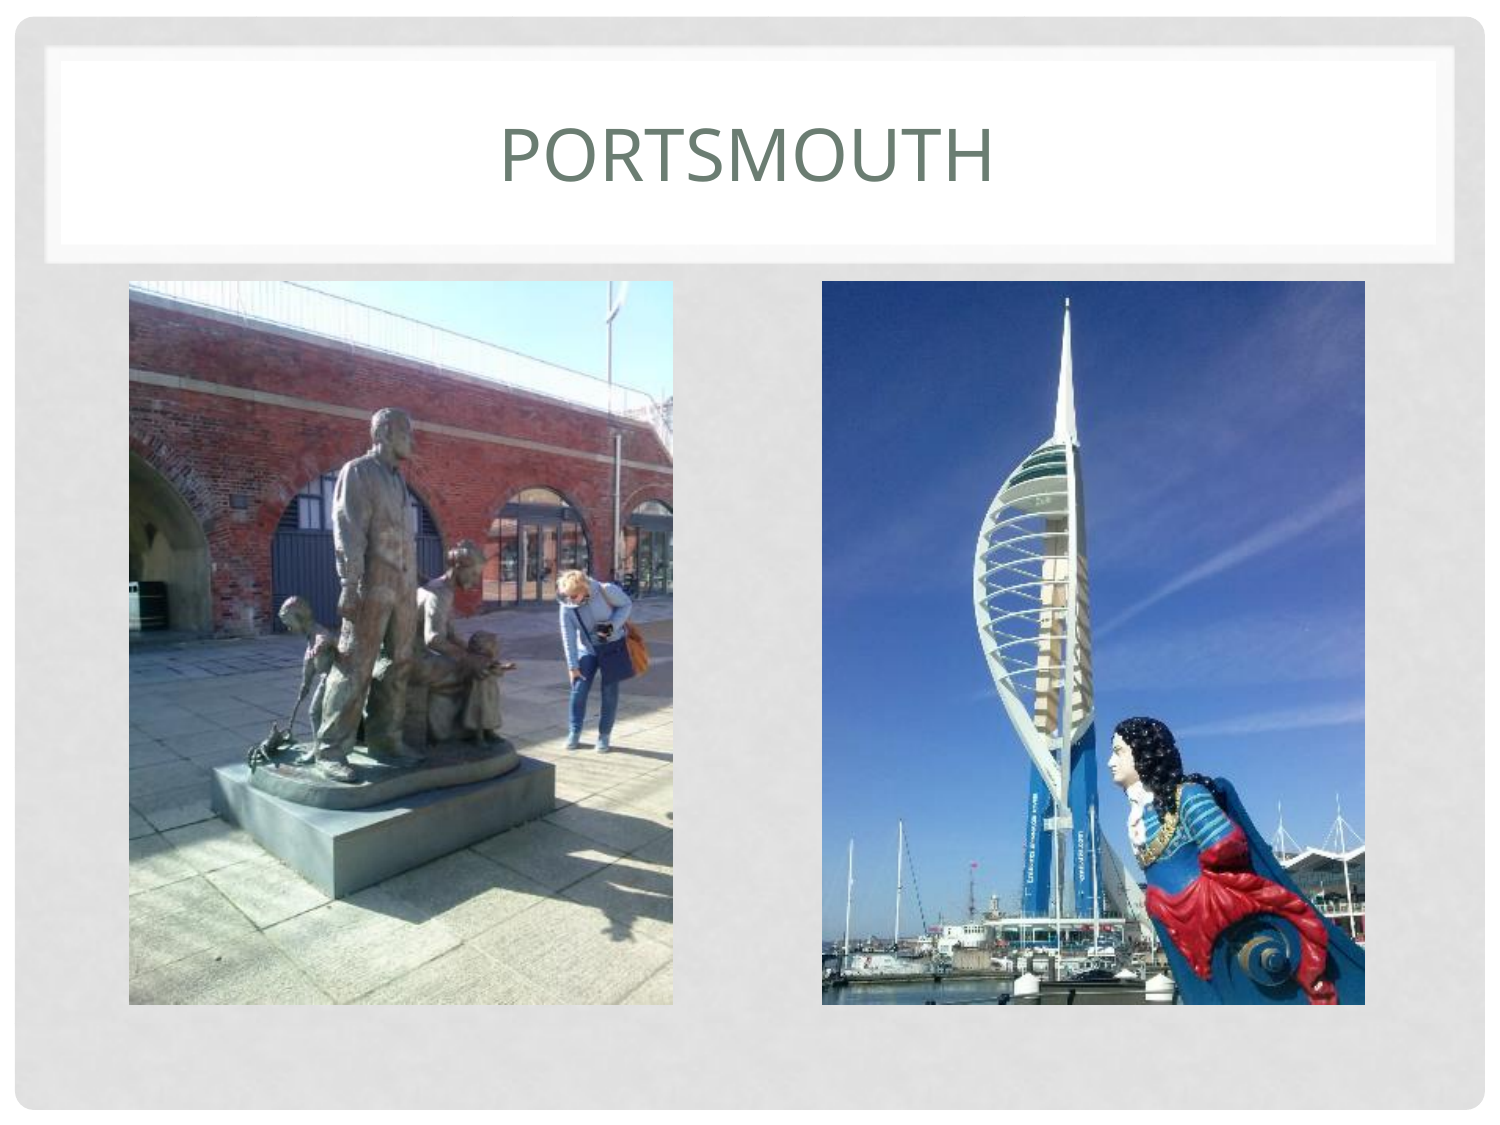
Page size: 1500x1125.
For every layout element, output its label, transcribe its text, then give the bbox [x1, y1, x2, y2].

title PORTSMOUTH [69, 66, 1425, 238]
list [762, 281, 1426, 1006]
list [69, 281, 733, 1006]
